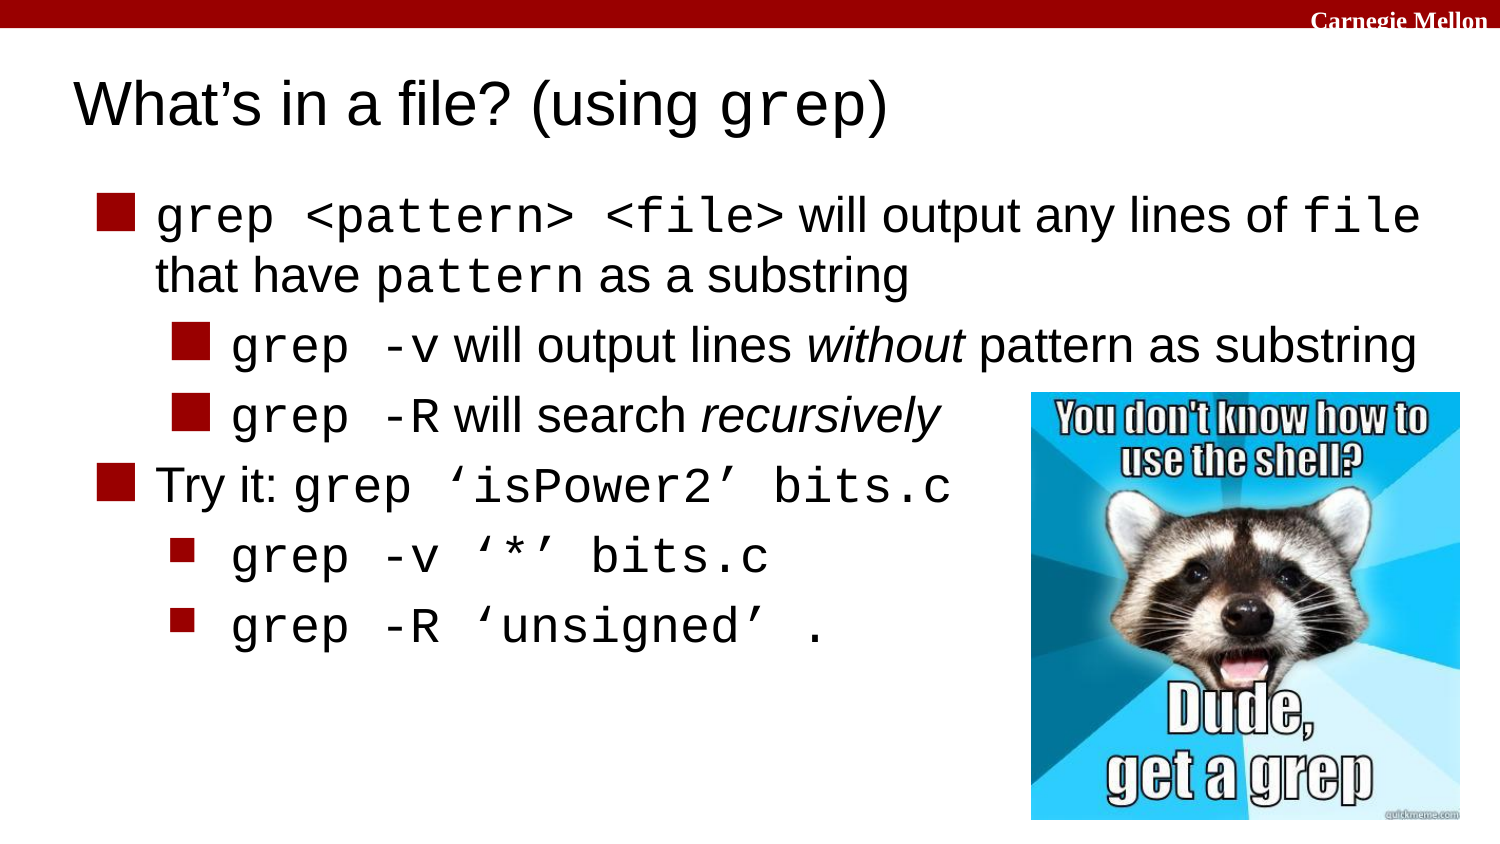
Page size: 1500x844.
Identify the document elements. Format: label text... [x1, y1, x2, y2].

title What’s in a file? (using grep) [58, 53, 1304, 148]
picture [1053, 398, 1114, 437]
picture [1124, 397, 1249, 480]
picture [1393, 400, 1430, 437]
list grep <pattern> <file> will output any lines of file that have pattern as a substring grep -v will output lines without pattern as substring grep -R will search recursively Try it: grep ‘isPower2’ bits.c grep -v ‘*’ bits.c grep -R ‘unsigned’ . [65, 167, 1500, 780]
picture [1212, 397, 1311, 439]
picture [1315, 398, 1389, 440]
picture [1031, 428, 1461, 820]
